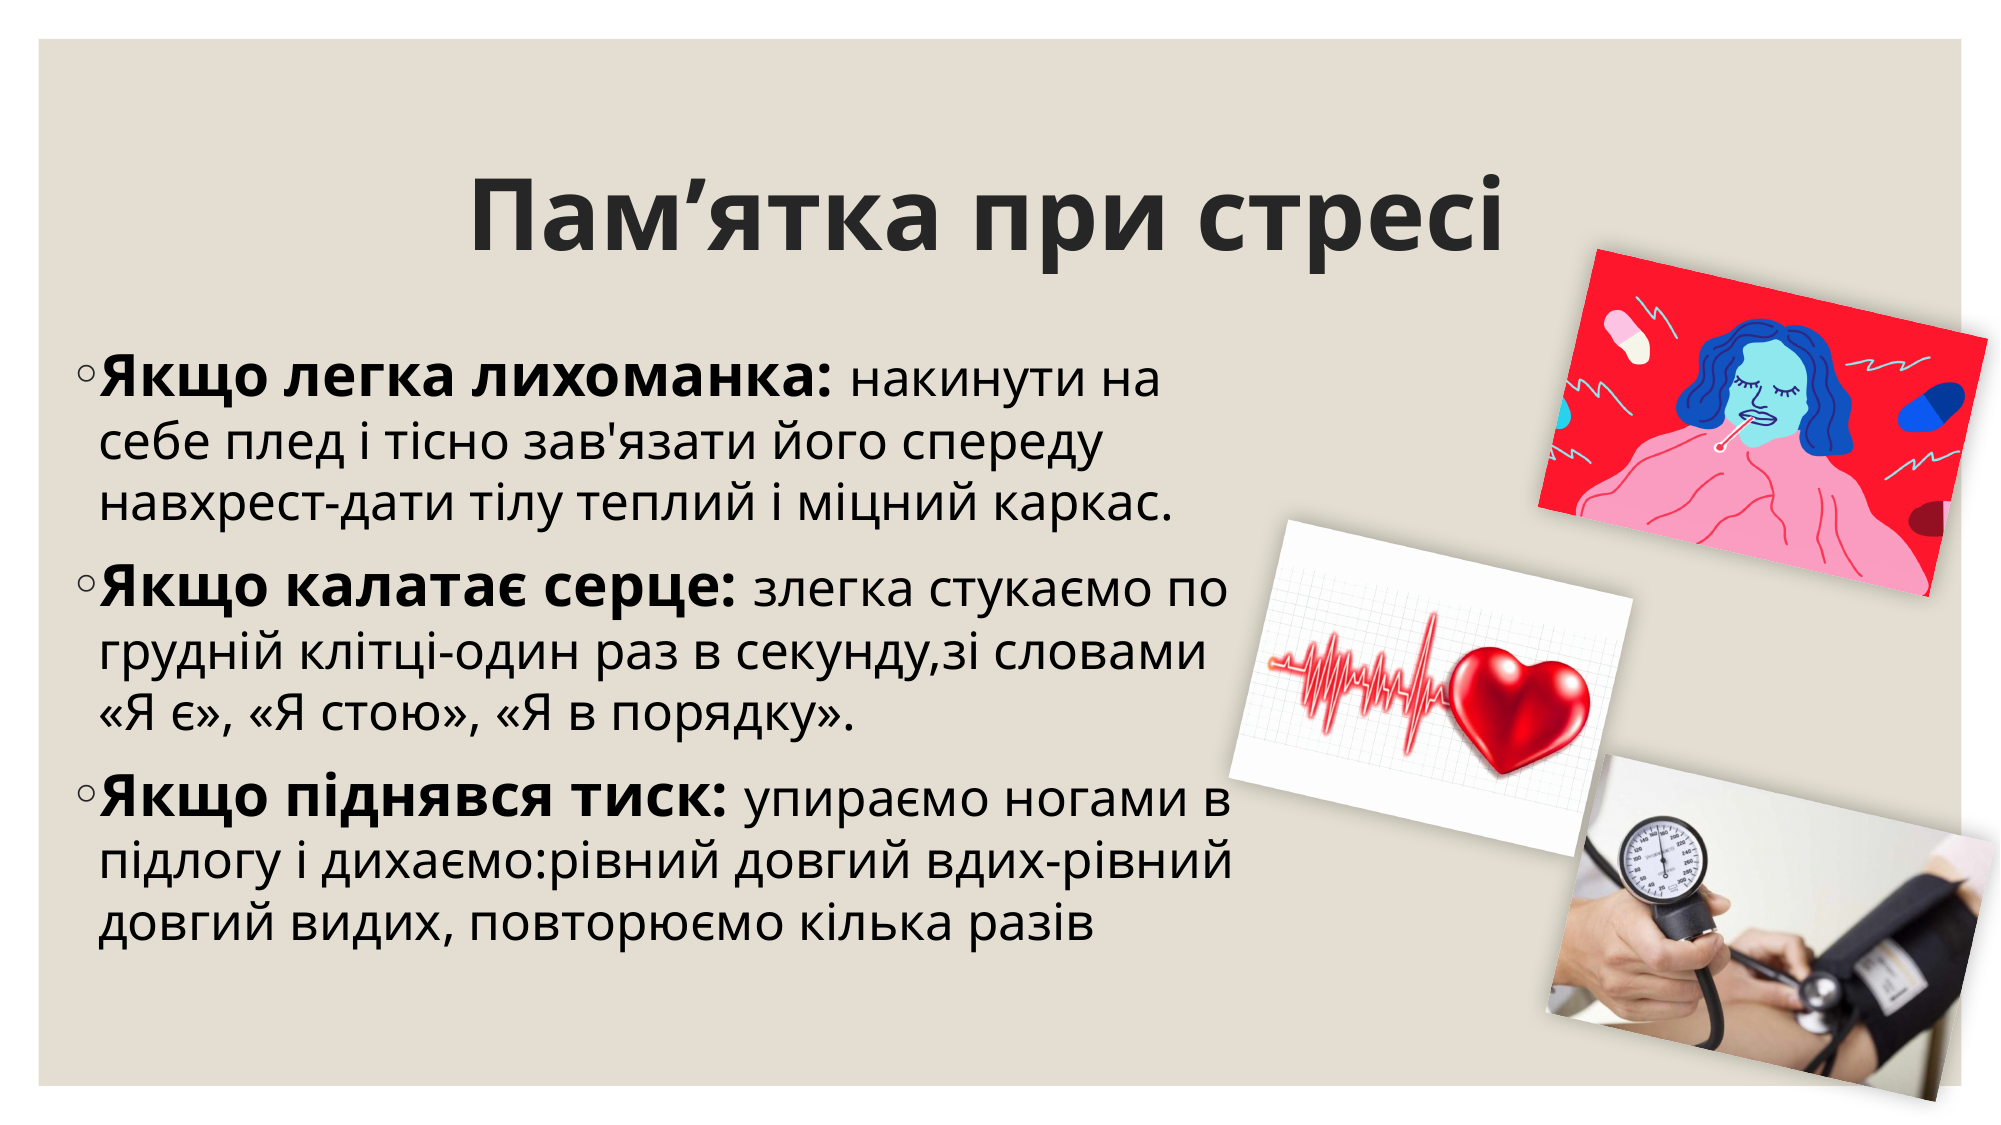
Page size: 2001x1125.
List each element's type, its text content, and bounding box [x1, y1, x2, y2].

title Пам’ятка при стресі [174, 105, 1825, 331]
picture [1229, 249, 1994, 1101]
list Якщо легка лихоманка: накинути на себе плед і тісно зав'язати його спереду навхрест-дати тілу теплий і міцний каркас. Якщо калатає серце: злегка стукаємо по грудній клітці-один раз в секунду,зі словами «Я є», «Я стою», «Я в порядку». Якщо піднявся тиск: упираємо ногами в підлогу і дихаємо:рівний довгий вдих-рівний довгий видих, повторюємо кілька разів [54, 330, 1254, 976]
